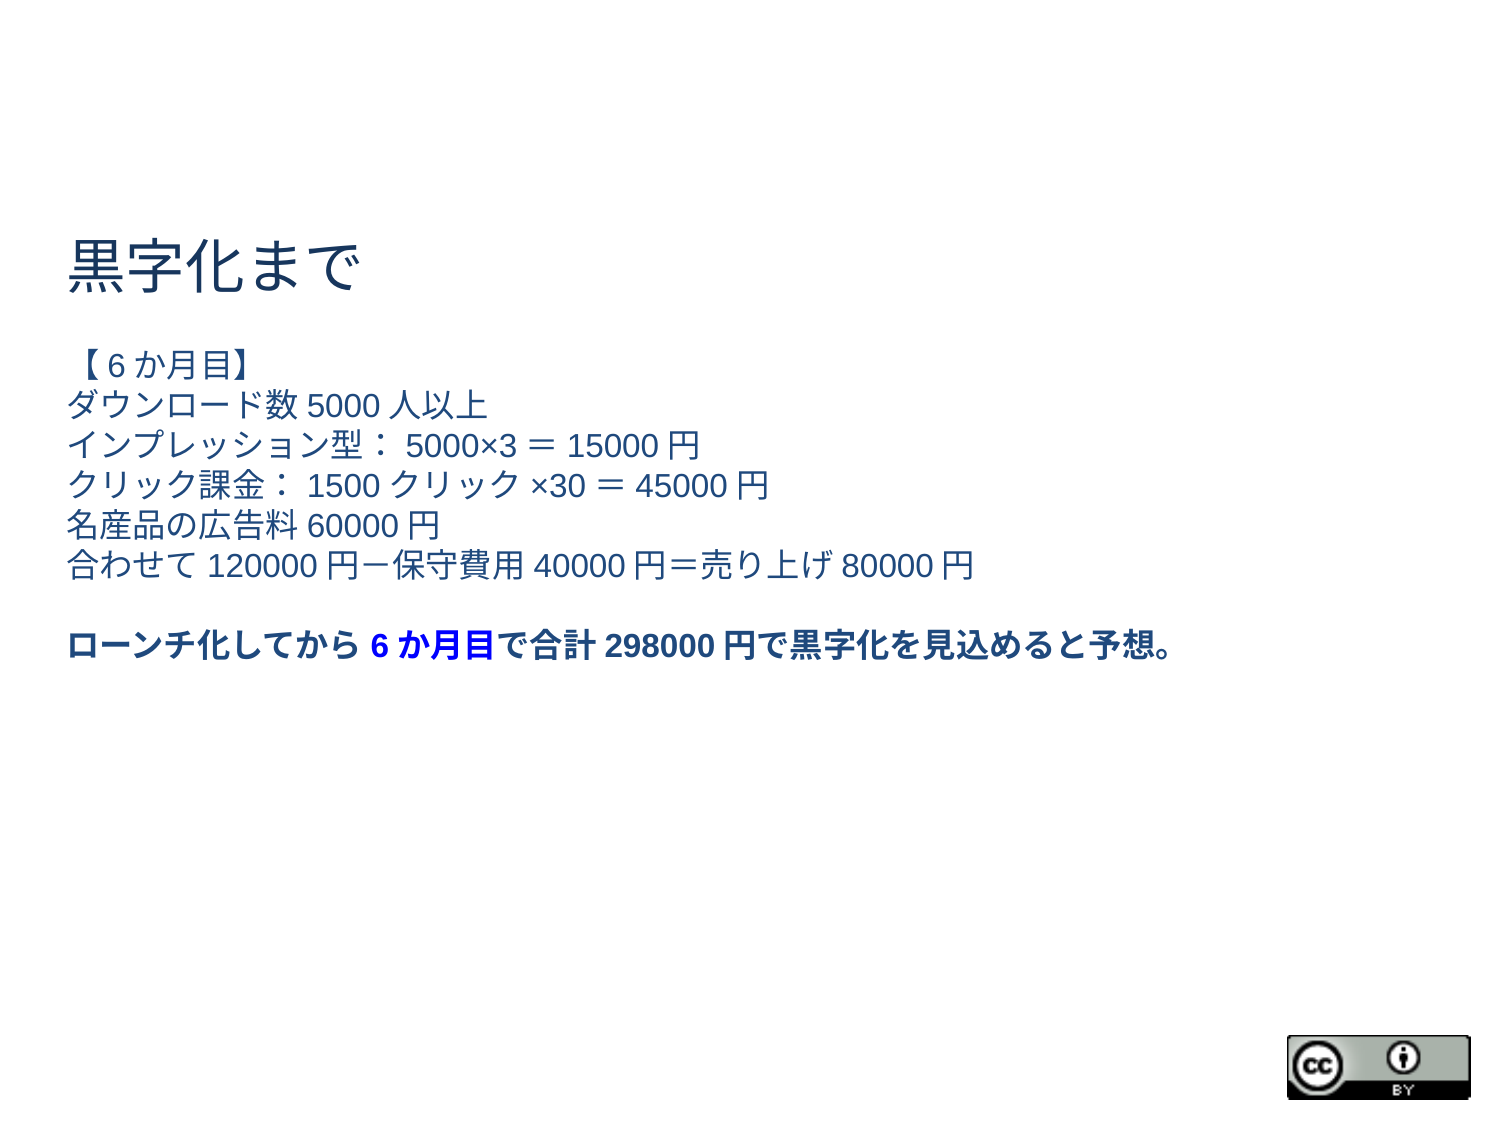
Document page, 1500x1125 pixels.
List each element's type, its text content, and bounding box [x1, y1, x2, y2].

title 黒字化まで [51, 213, 1449, 316]
list 【6か月目】 ダウンロード数5000人以上 インプレッション型：5000×3＝15000円 クリック課金：1500クリック×30＝45000円 名産品の広告料60000円 合わせて120000円－保守費用40000円＝売り上げ80000円 ローンチ化してから6か月目で合計298000円で黒字化を見込めると予想。 [51, 329, 1449, 891]
picture [1287, 1035, 1471, 1100]
